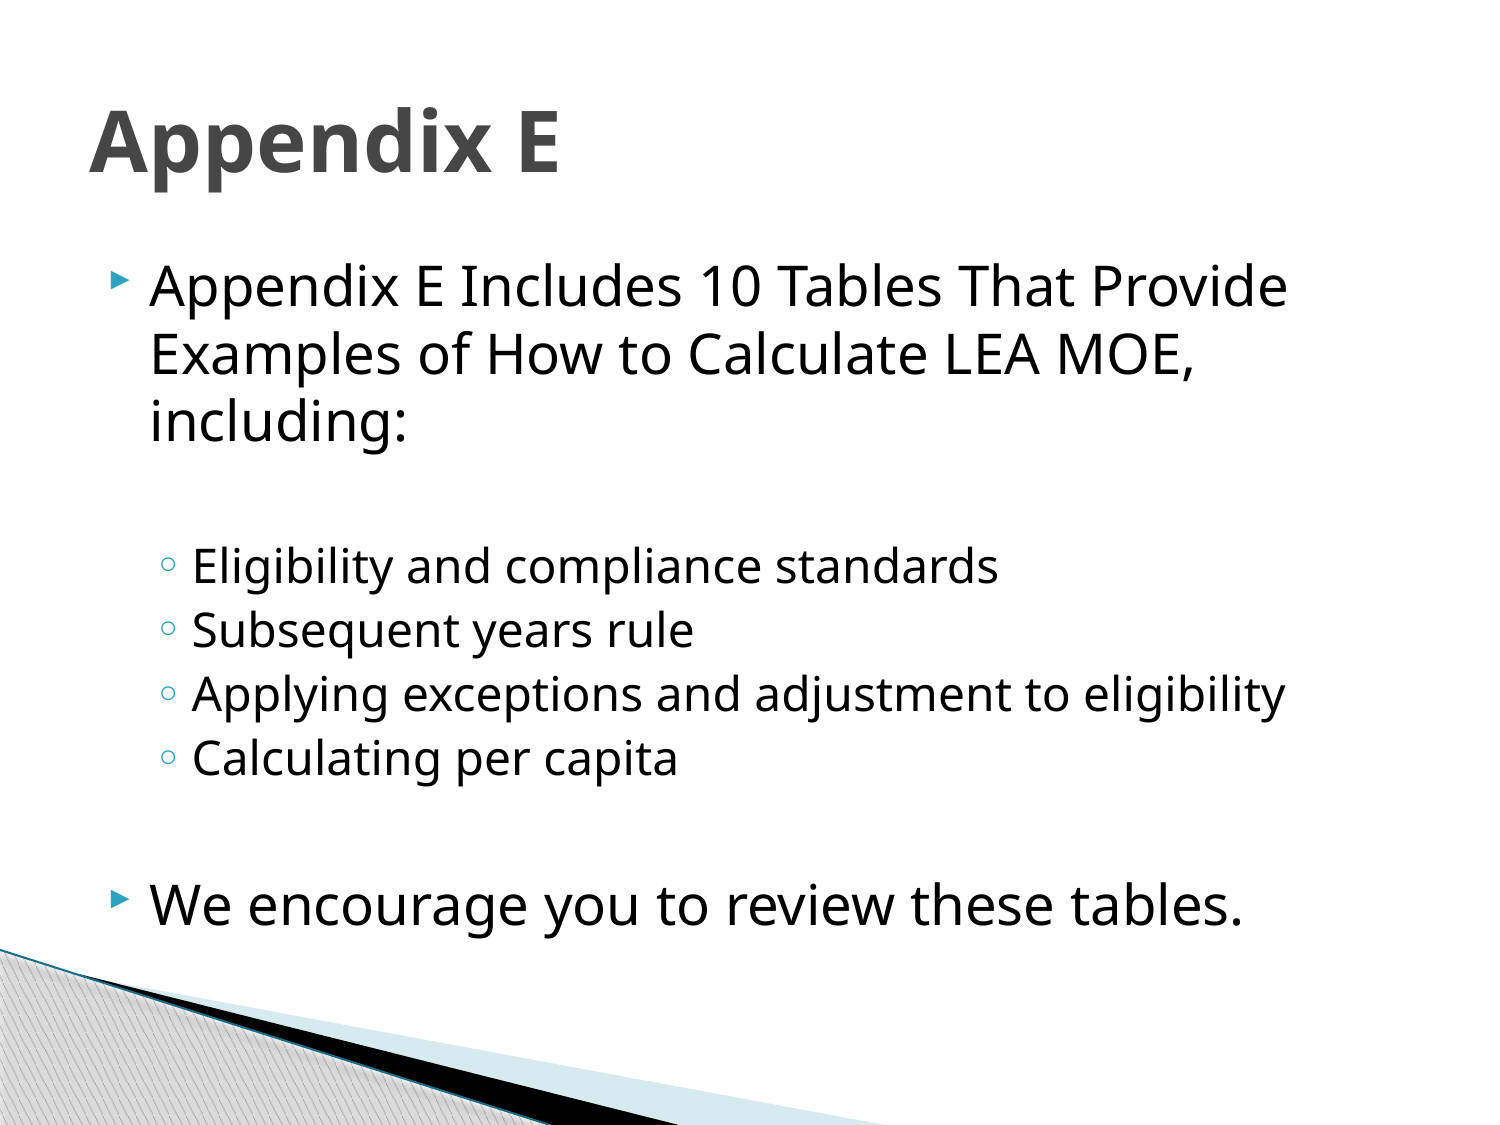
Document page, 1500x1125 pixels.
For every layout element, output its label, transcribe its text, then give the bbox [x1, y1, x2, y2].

list Appendix E Includes 10 Tables That Provide Examples of How to Calculate LEA MOE, including: Eligibility and compliance standards Subsequent years rule Applying exceptions and adjustment to eligibility Calculating per capita We encourage you to review these tables. [75, 243, 1425, 986]
title Appendix E [75, 45, 1425, 233]
